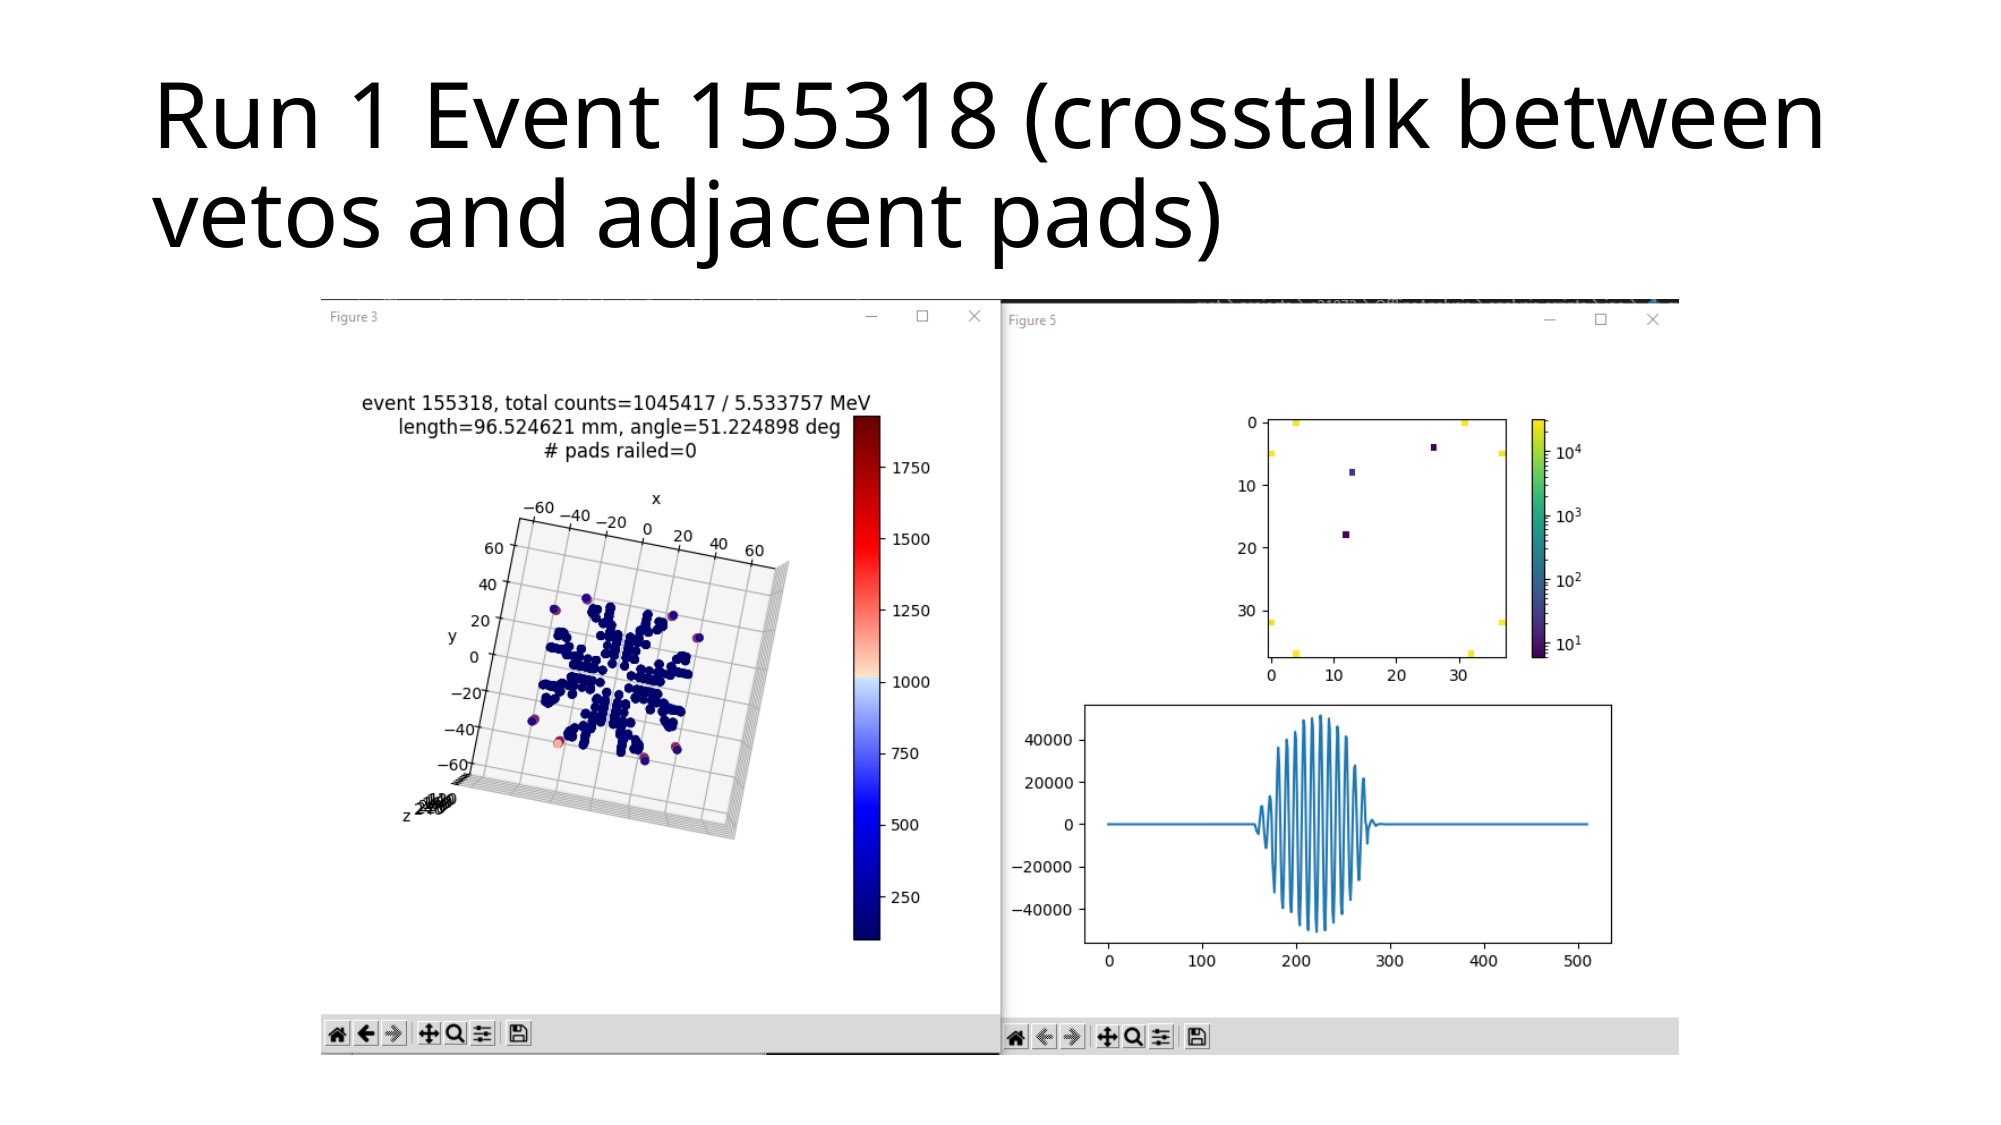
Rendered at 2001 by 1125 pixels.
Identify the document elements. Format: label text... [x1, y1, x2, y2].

picture [321, 299, 1679, 1055]
title Run 1 Event 155318 (crosstalk between vetos and adjacent pads) [137, 59, 1863, 278]
